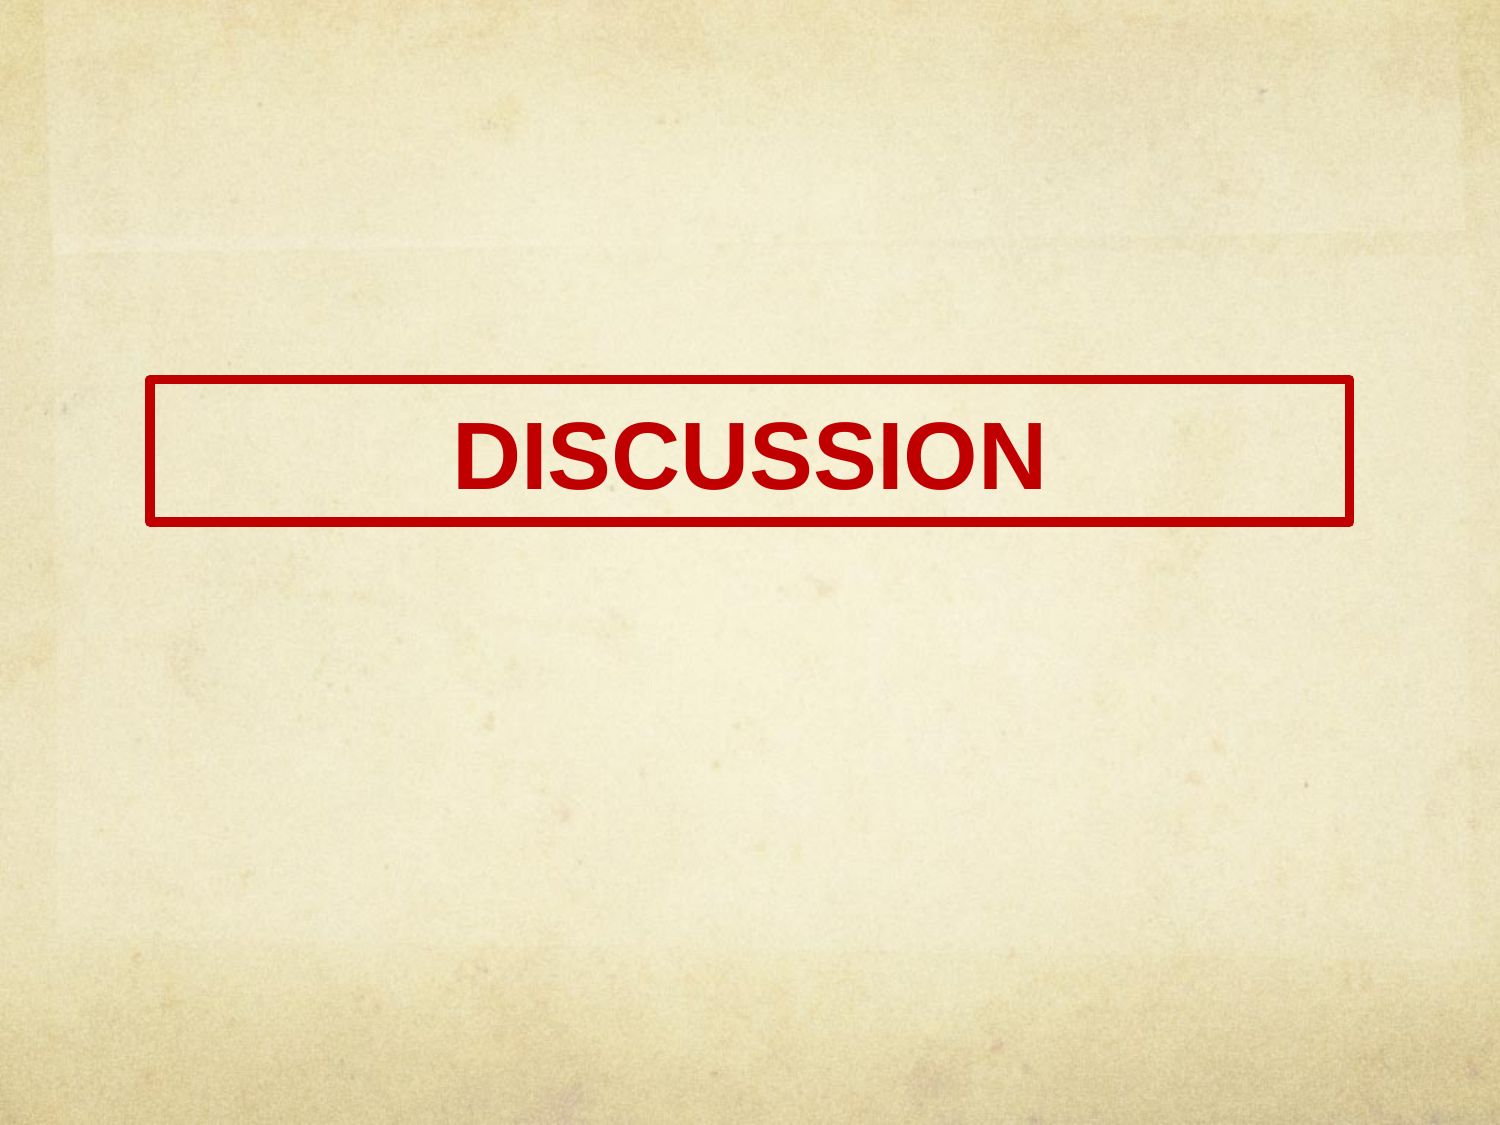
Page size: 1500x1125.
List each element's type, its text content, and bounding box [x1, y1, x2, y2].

title DISCUSSION [150, 379, 1350, 523]
picture [0, 0, 1500, 1125]
